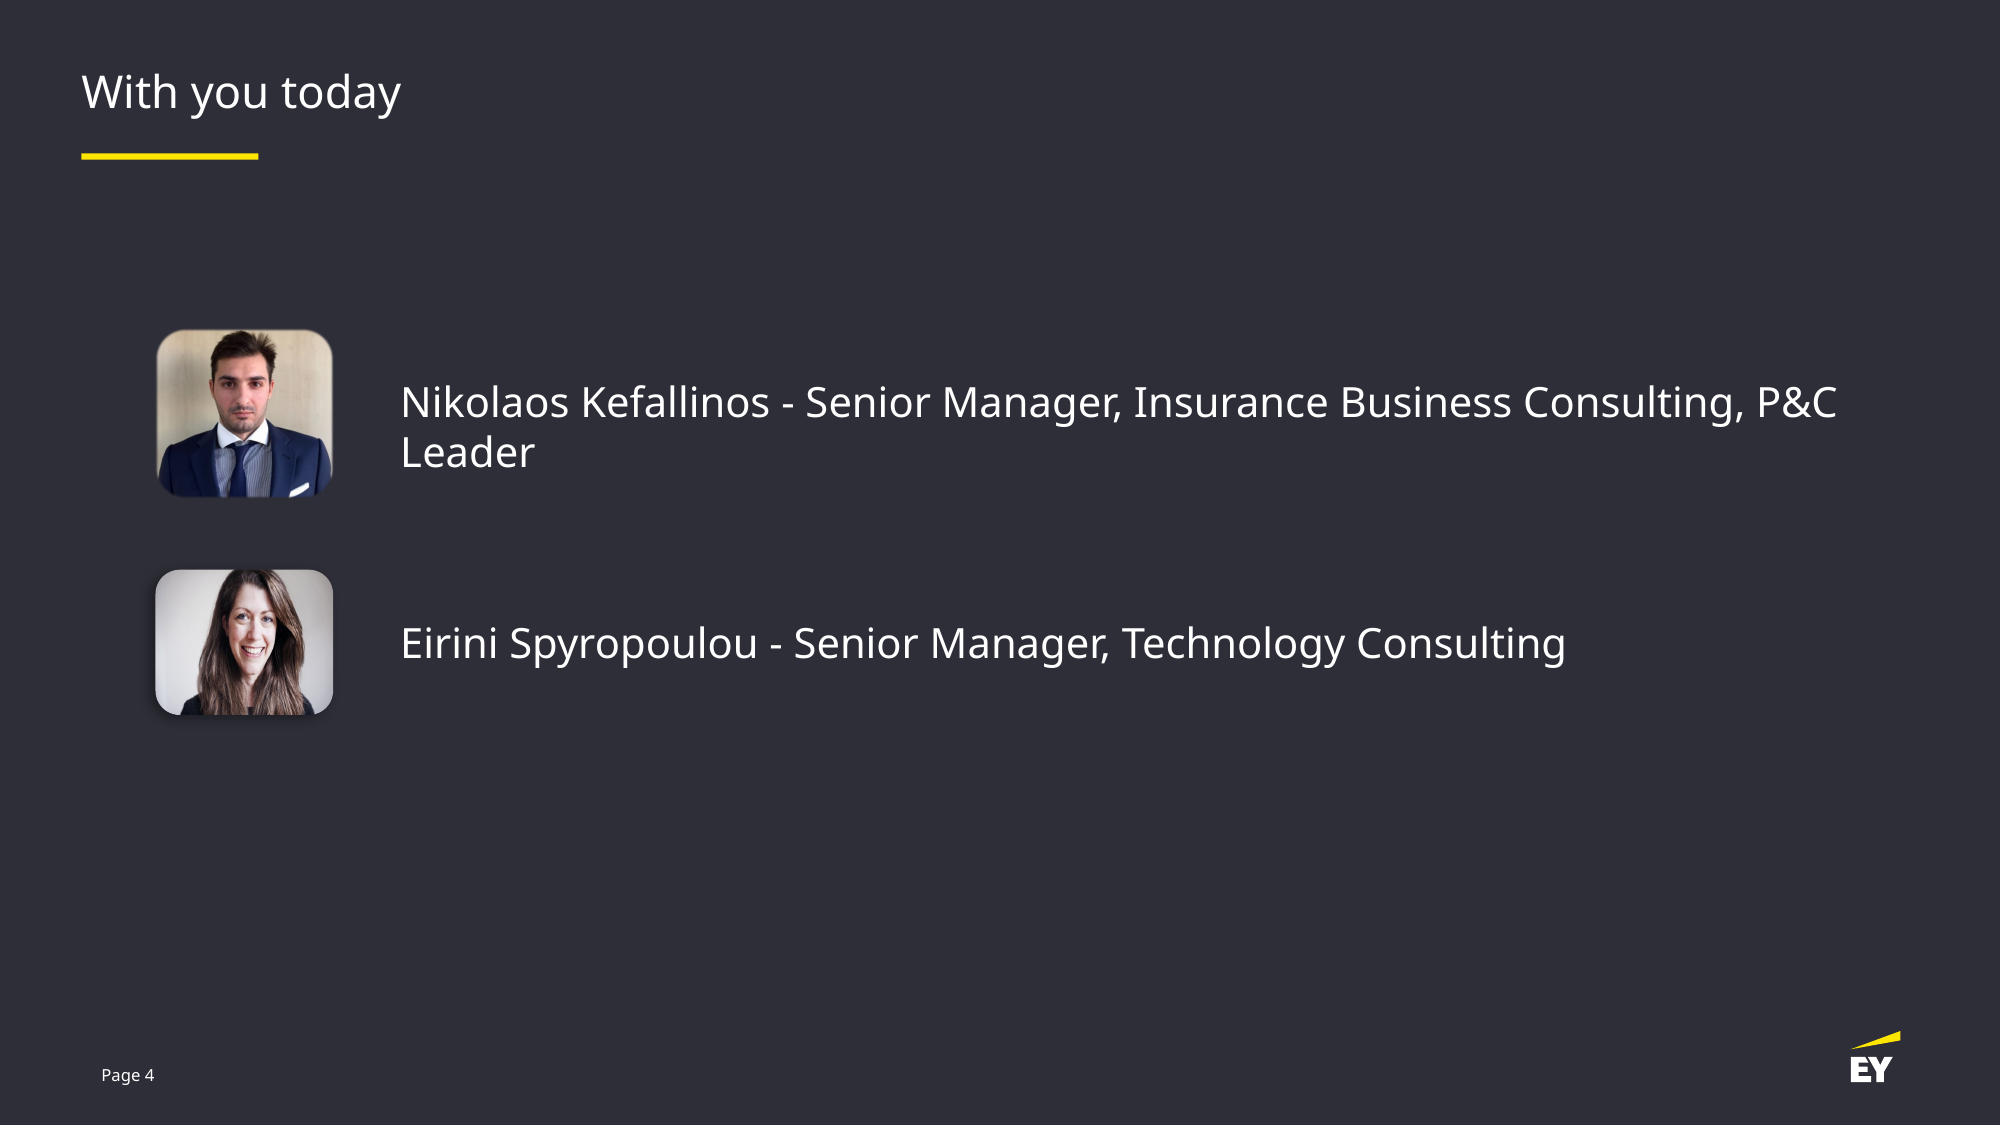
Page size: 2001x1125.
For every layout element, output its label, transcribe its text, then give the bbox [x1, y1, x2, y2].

title With you today [81, 27, 1919, 153]
picture [155, 328, 334, 499]
text_box Nikolaos Kefallinos - Senior Manager, Insurance Business Consulting, P&C Leader [385, 368, 1926, 459]
picture [155, 569, 334, 716]
slide_number Page 4 [101, 1061, 210, 1092]
text_box Eirini Spyropoulou - Senior Manager, Technology Consulting [385, 609, 1926, 700]
